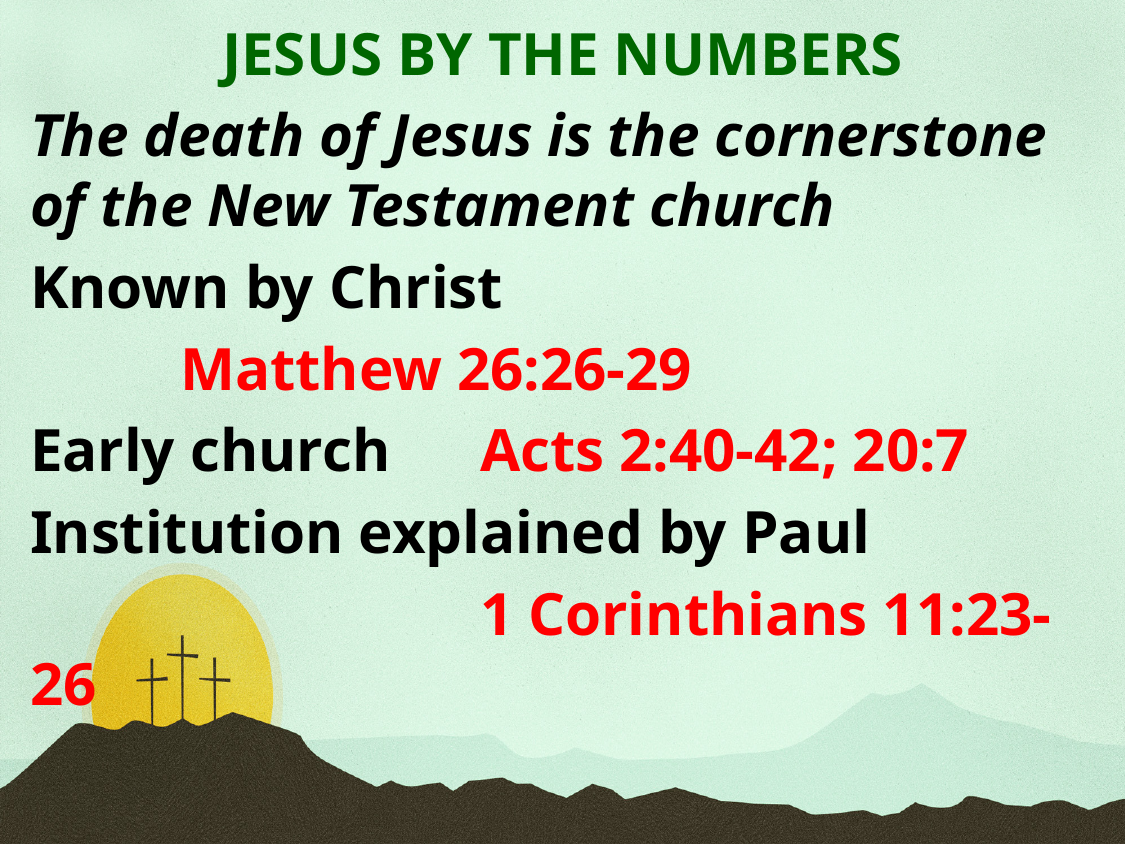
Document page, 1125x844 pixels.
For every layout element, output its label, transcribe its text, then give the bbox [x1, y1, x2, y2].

picture [0, 0, 1125, 844]
list JESUS BY THE NUMBERS The death of Jesus is the cornerstone of the New Testament church Known by Christ Matthew 26:26-29 Early church Acts 2:40-42; 20:7 Institution explained by Paul 1 Corinthians 11:23-26 [15, 9, 1110, 760]
